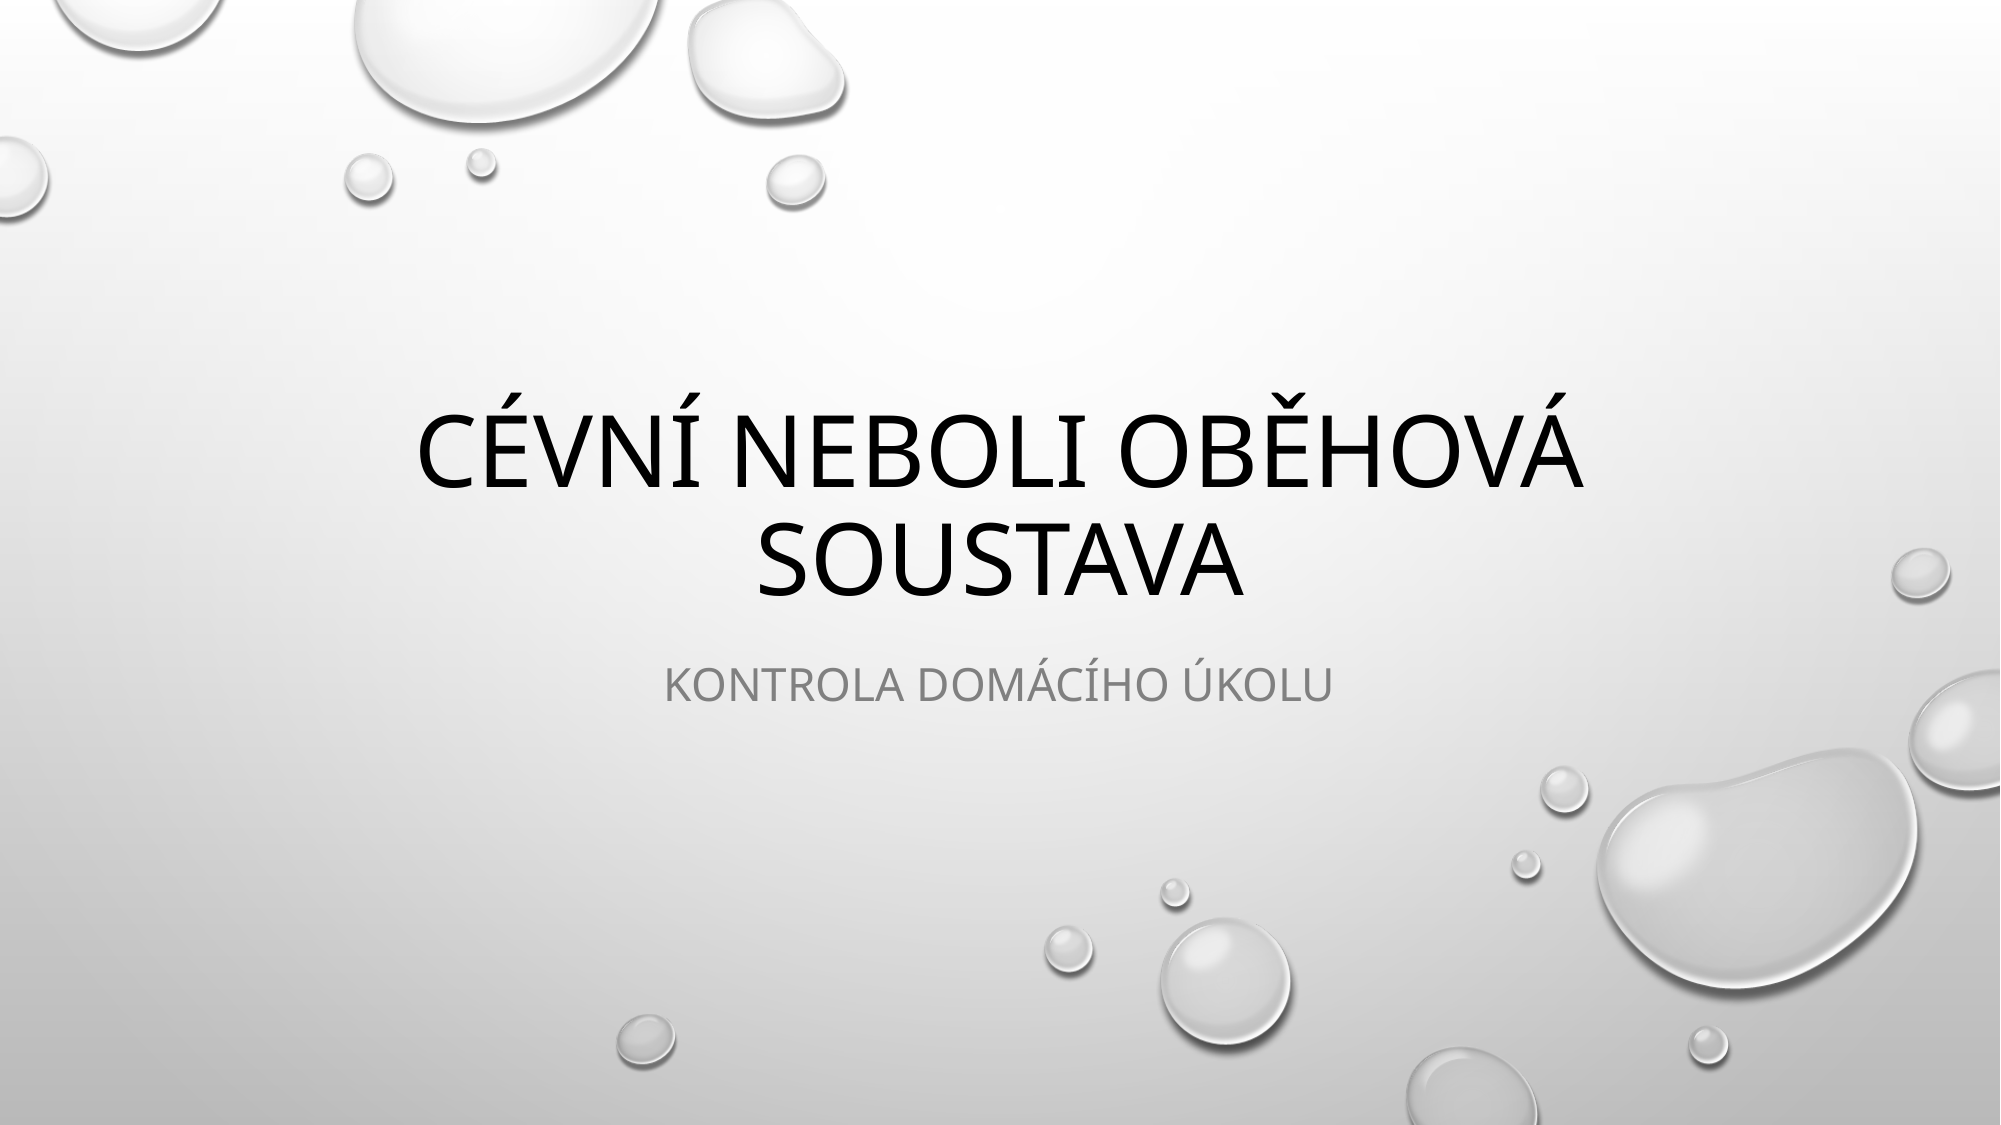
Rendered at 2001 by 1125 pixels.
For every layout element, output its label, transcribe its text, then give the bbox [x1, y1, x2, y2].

picture [0, 0, 2000, 1125]
subtitle KONTROLA DOMÁCÍHO ÚKOLU [287, 637, 1713, 863]
title Cévní neboli oběhová soustAVA [287, 213, 1713, 625]
